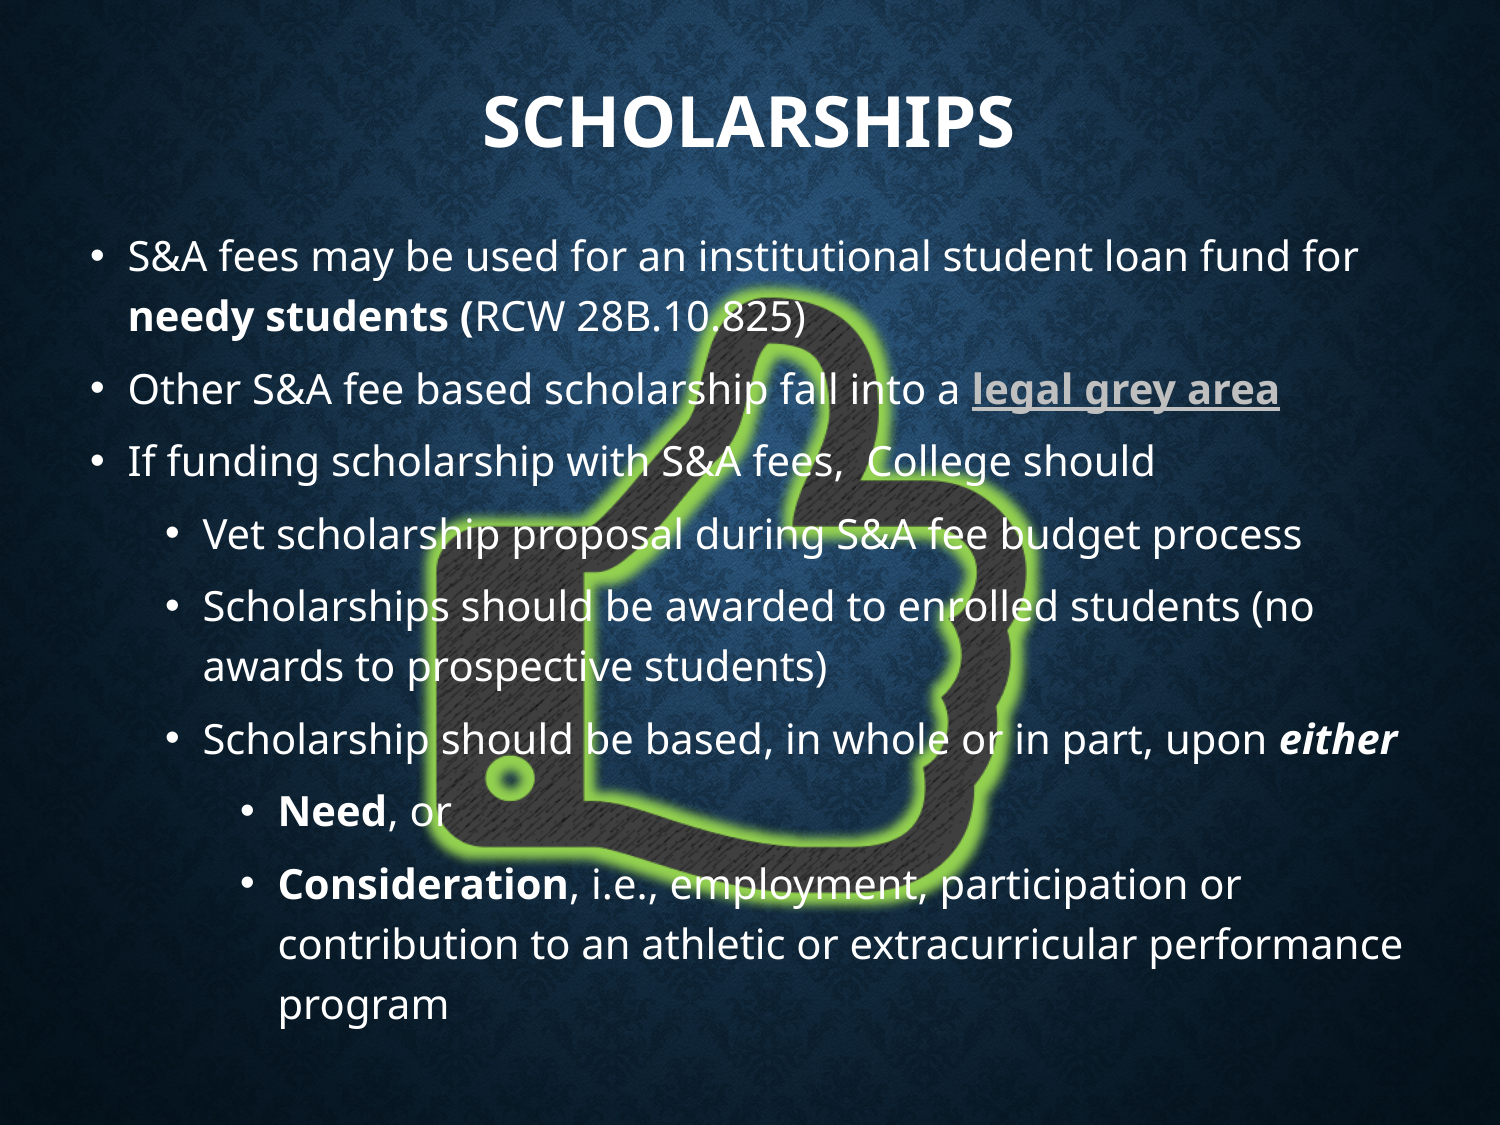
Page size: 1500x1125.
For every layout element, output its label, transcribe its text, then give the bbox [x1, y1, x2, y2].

picture [386, 274, 1076, 916]
list S&A fees may be used for an institutional student loan fund for needy students (RCW 28B.10.825) Other S&A fee based scholarship fall into a legal grey area If funding scholarship with S&A fees, College should Vet scholarship proposal during S&A fee budget process Scholarships should be awarded to enrolled students (no awards to prospective students) Scholarship should be based, in whole or in part, upon either Need, or Consideration, i.e., employment, participation or contribution to an athletic or extracurricular performance program [75, 212, 1425, 1088]
title Scholarships [112, 37, 1387, 212]
